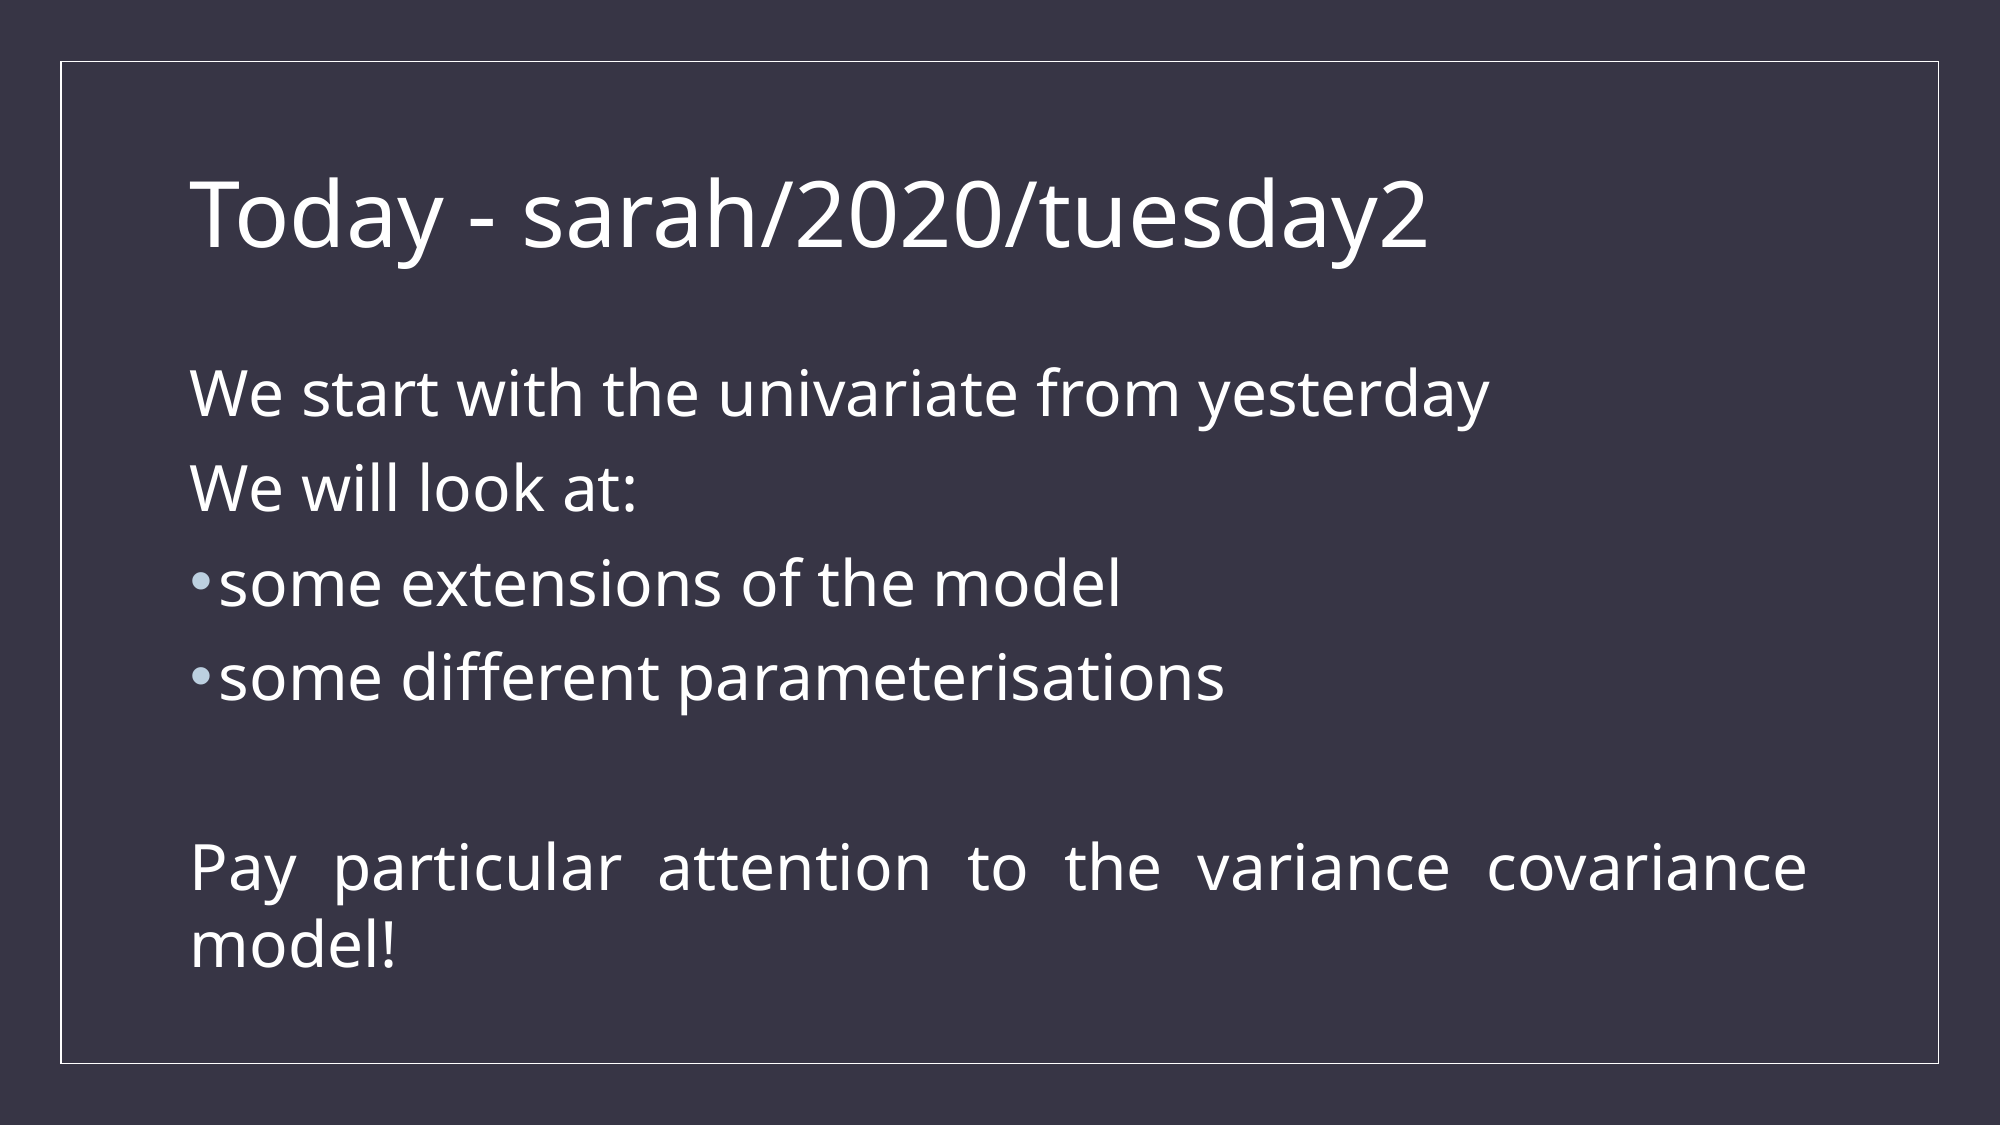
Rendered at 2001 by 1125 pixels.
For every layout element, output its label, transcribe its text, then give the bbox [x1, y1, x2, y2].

list We start with the univariate from yesterday We will look at: some extensions of the model some different parameterisations Pay particular attention to the variance covariance model! [174, 345, 1825, 990]
title Today - sarah/2020/tuesday2 [174, 105, 1825, 331]
